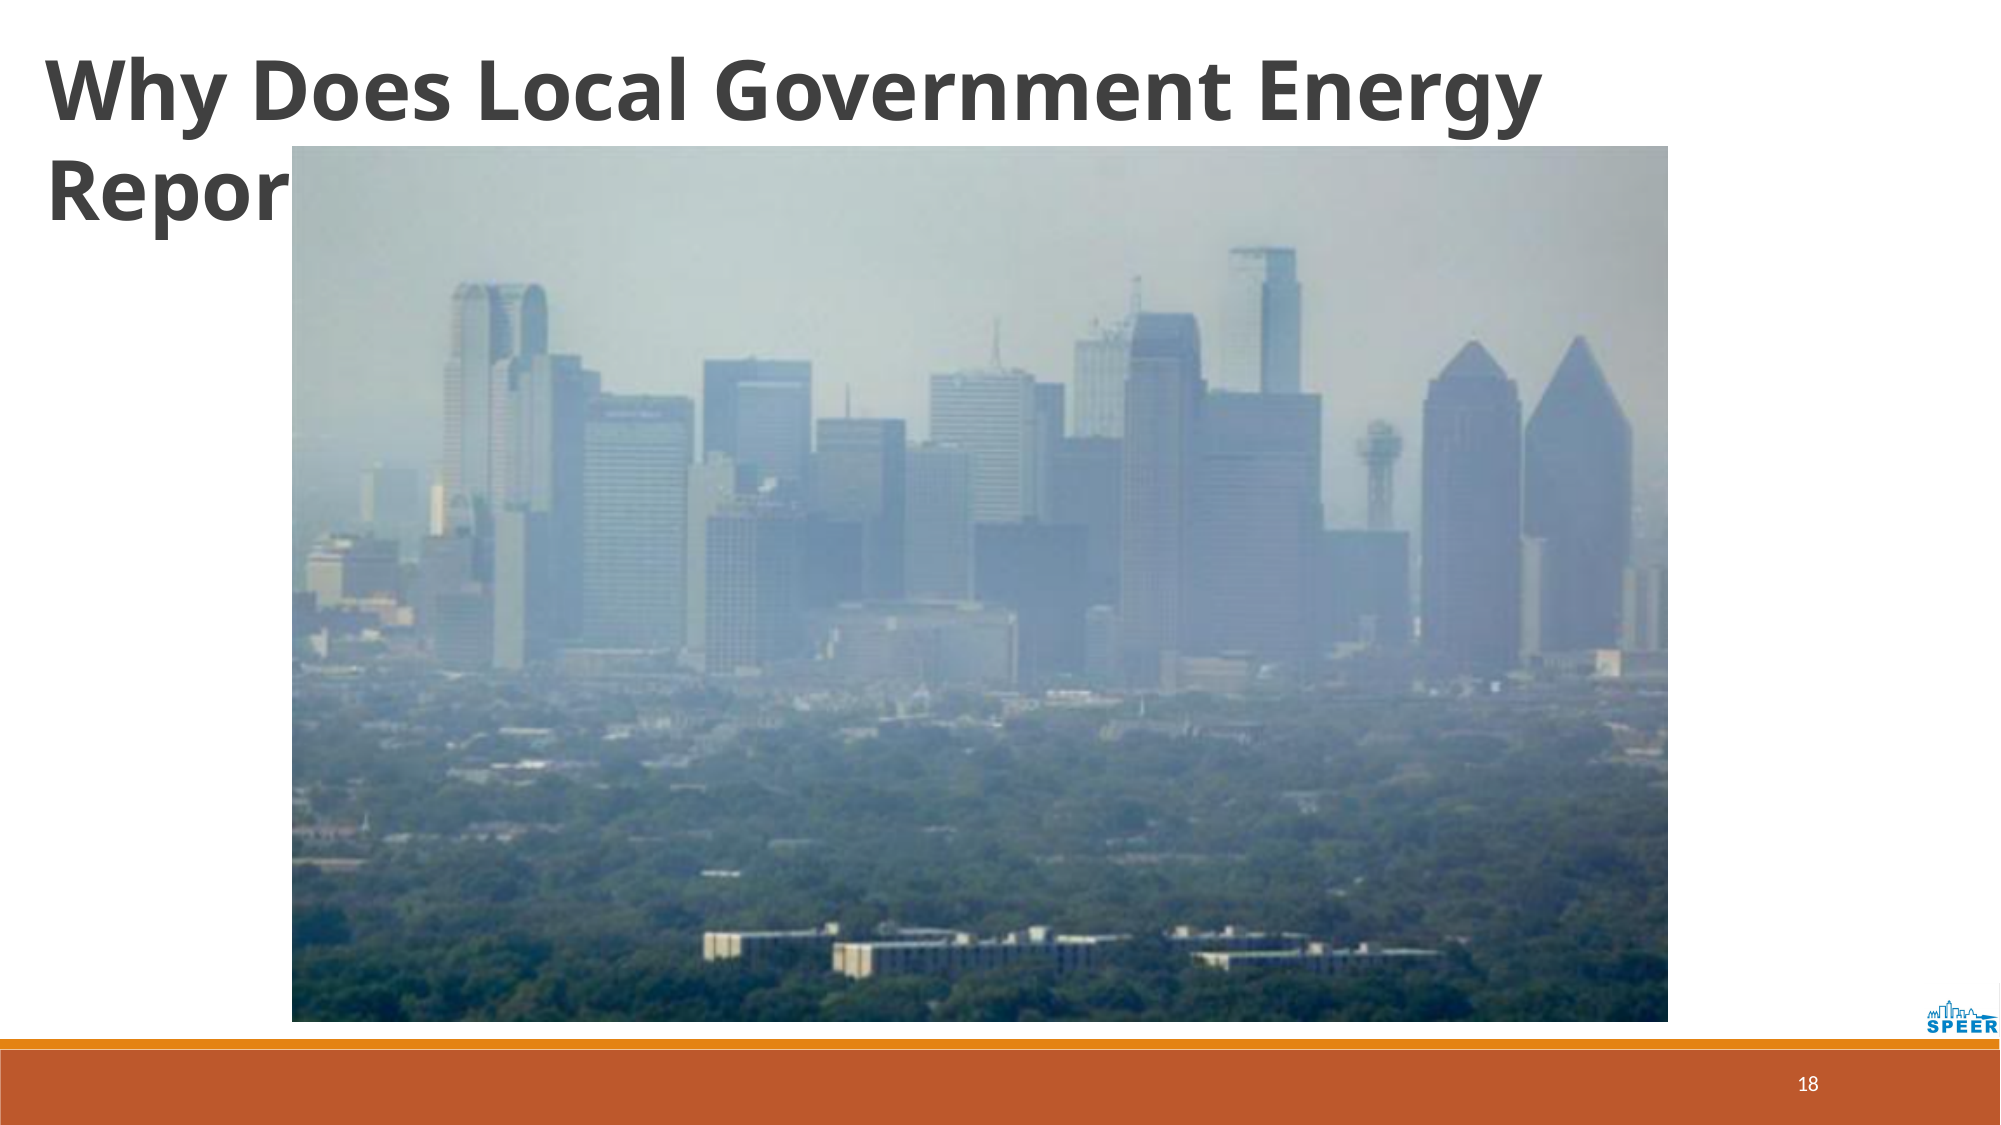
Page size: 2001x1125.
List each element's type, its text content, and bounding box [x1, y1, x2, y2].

picture [1923, 982, 2000, 1037]
picture [291, 145, 1668, 1022]
text_box Why Does Local Government Energy Reporting Exist? [30, 29, 1930, 147]
text_box 17 [1618, 1053, 1835, 1114]
